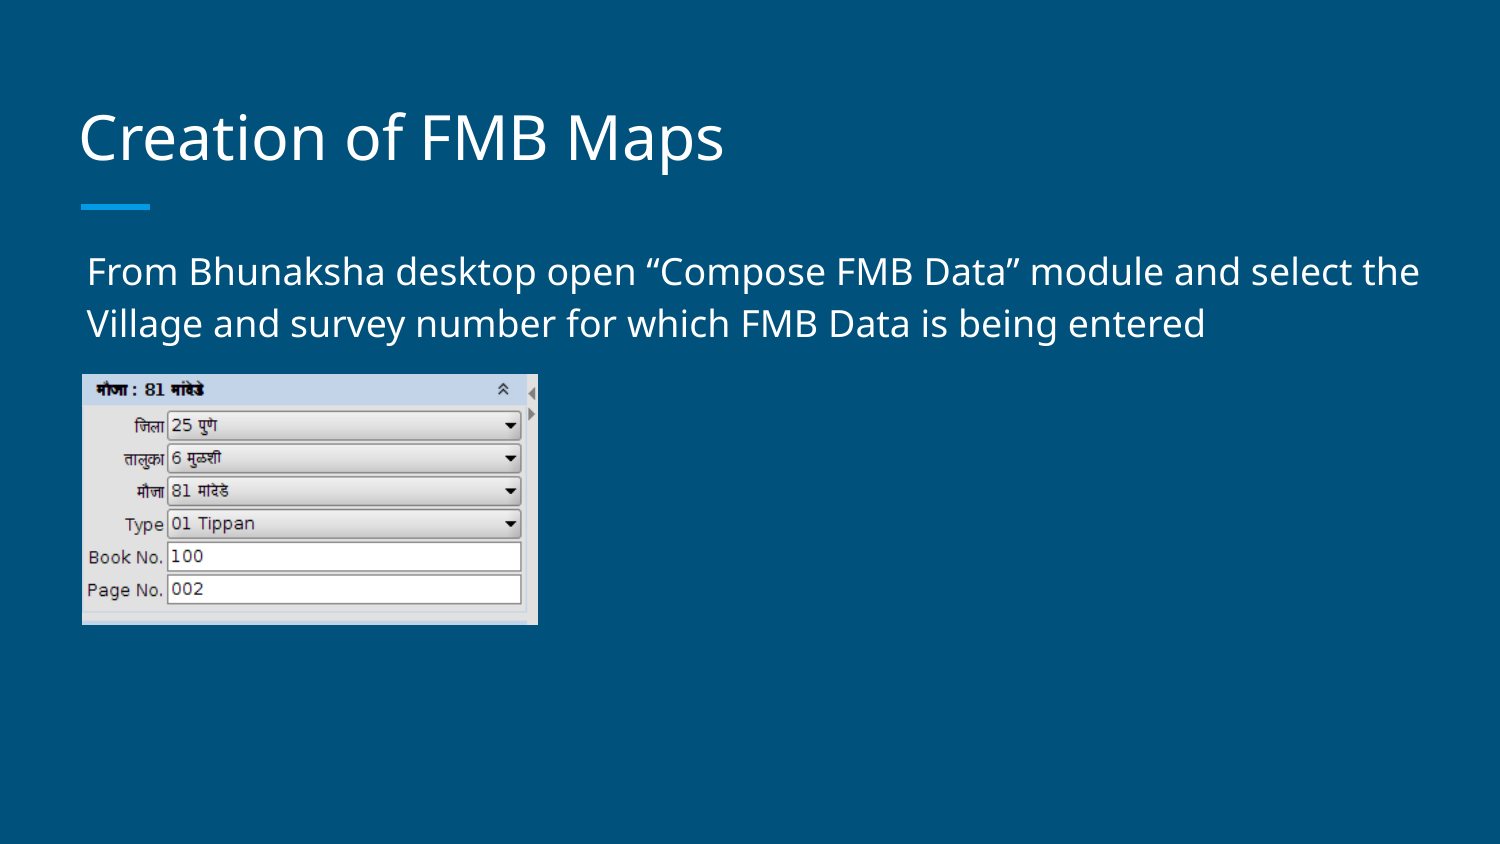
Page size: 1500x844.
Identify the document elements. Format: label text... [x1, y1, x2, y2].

picture [83, 375, 537, 624]
list From Bhunaksha desktop open “Compose FMB Data” module and select the Village and survey number for which FMB Data is being entered [71, 226, 1448, 354]
title Creation of FMB Maps [63, 75, 1437, 188]
